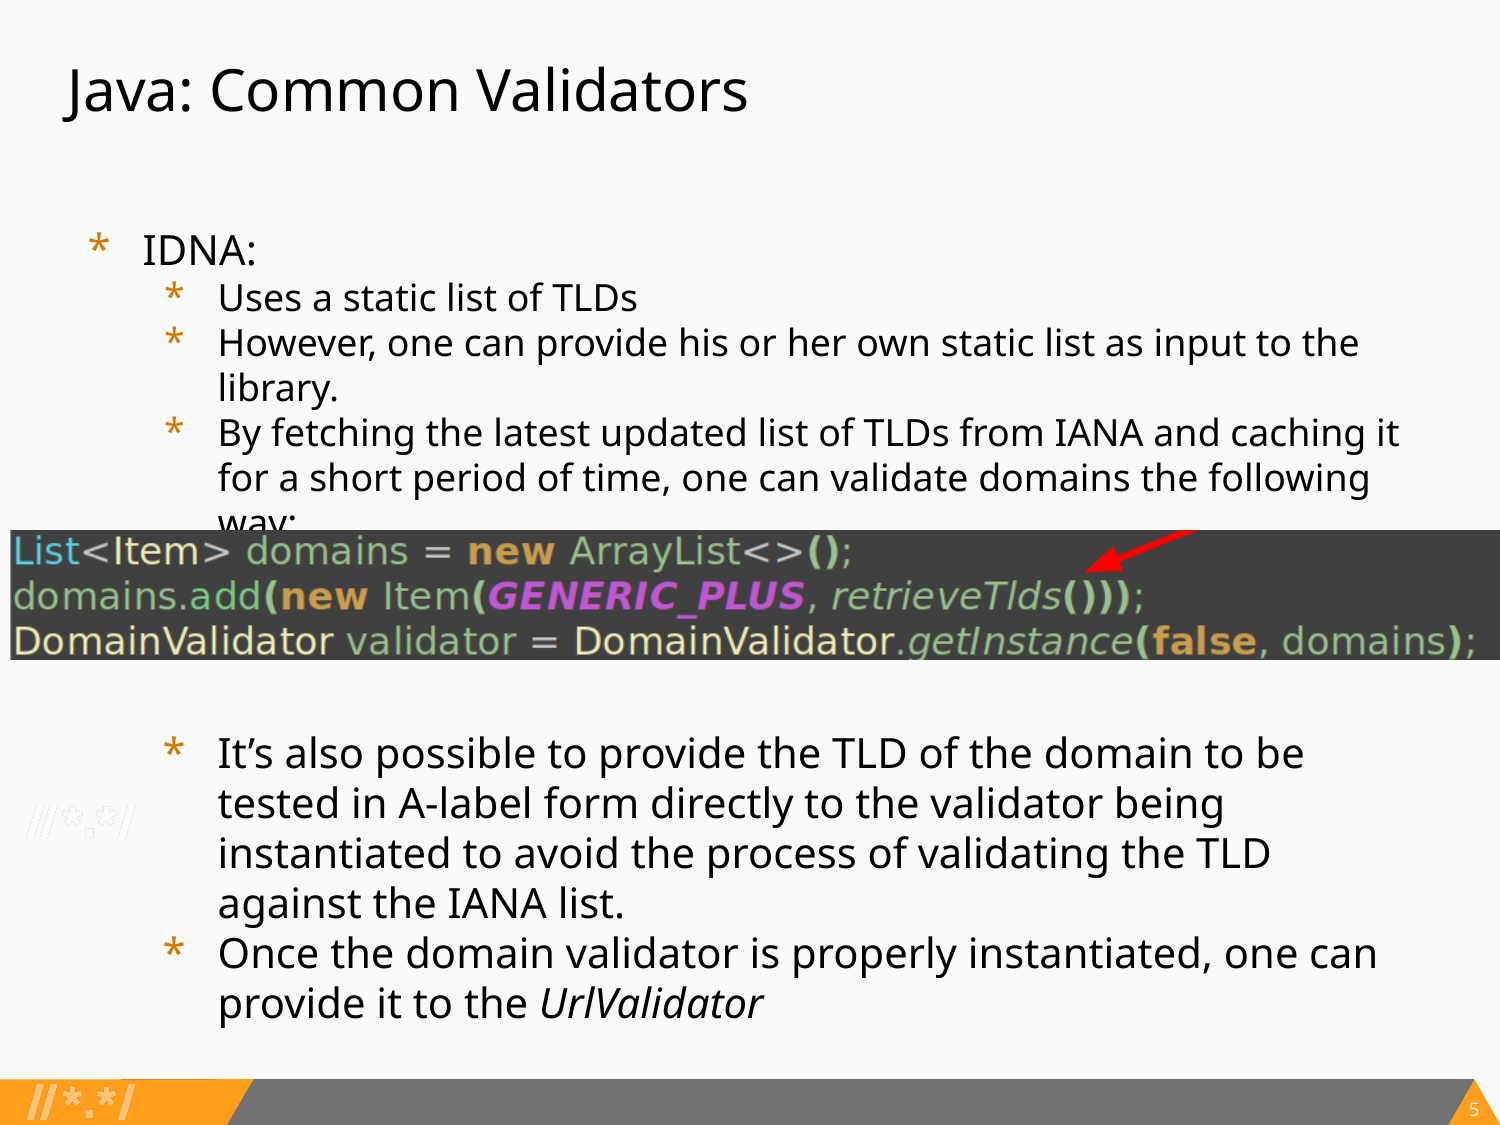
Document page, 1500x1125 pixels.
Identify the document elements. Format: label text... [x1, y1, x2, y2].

list IDNA: Uses a static list of TLDs However, one can provide his or her own static list as input to the library. By fetching the latest updated list of TLDs from IANA and caching it for a short period of time, one can validate domains the following way: It’s also possible to provide the TLD of the domain to be tested in A-label form directly to the validator being instantiated to avoid the process of validating the TLD against the IANA list. Once the domain validator is properly instantiated, one can provide it to the UrlValidator [52, 668, 1439, 975]
title Java: Common Validators [52, 45, 1439, 216]
list IDNA: Uses a static list of TLDs However, one can provide his or her own static list as input to the library. By fetching the latest updated list of TLDs from IANA and caching it for a short period of time, one can validate domains the following way: It’s also possible to provide the TLD of the domain to be tested in A-label form directly to the validator being instantiated to avoid the process of validating the TLD against the IANA list. Once the domain validator is properly instantiated, one can provide it to the UrlValidator [52, 216, 1439, 529]
picture [10, 530, 1500, 660]
